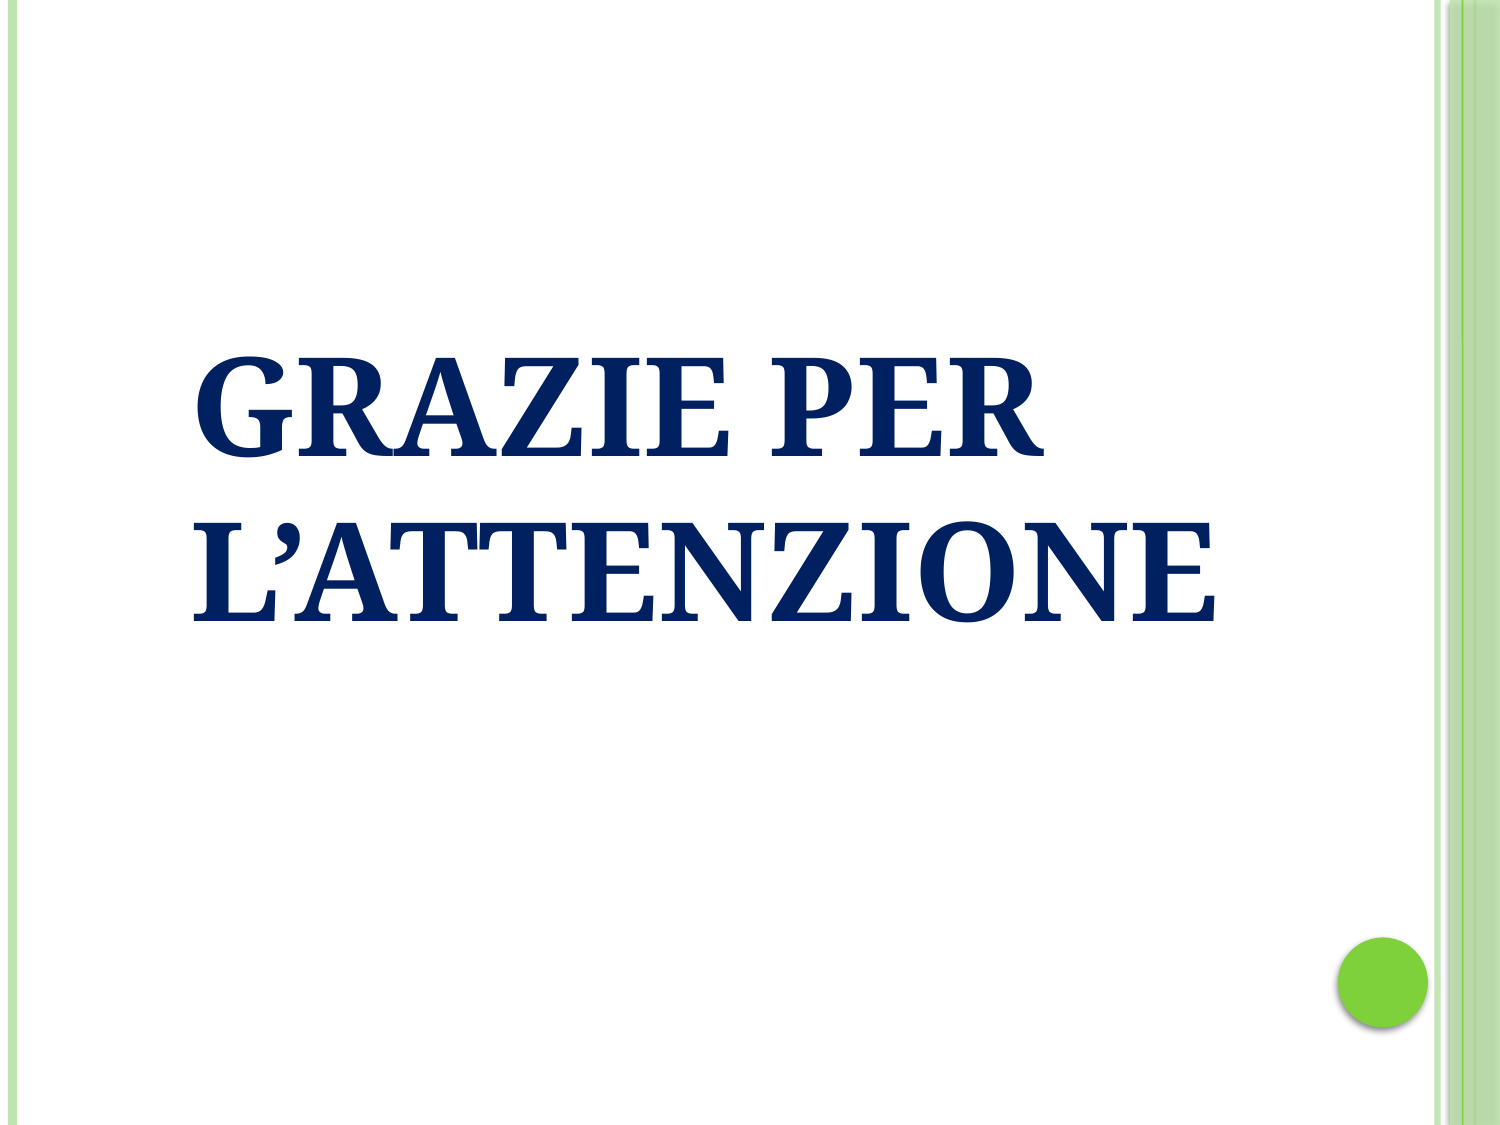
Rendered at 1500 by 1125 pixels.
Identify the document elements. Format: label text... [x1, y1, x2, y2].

title GRAZIE PER L’ATTENZIONE [175, 468, 1401, 657]
